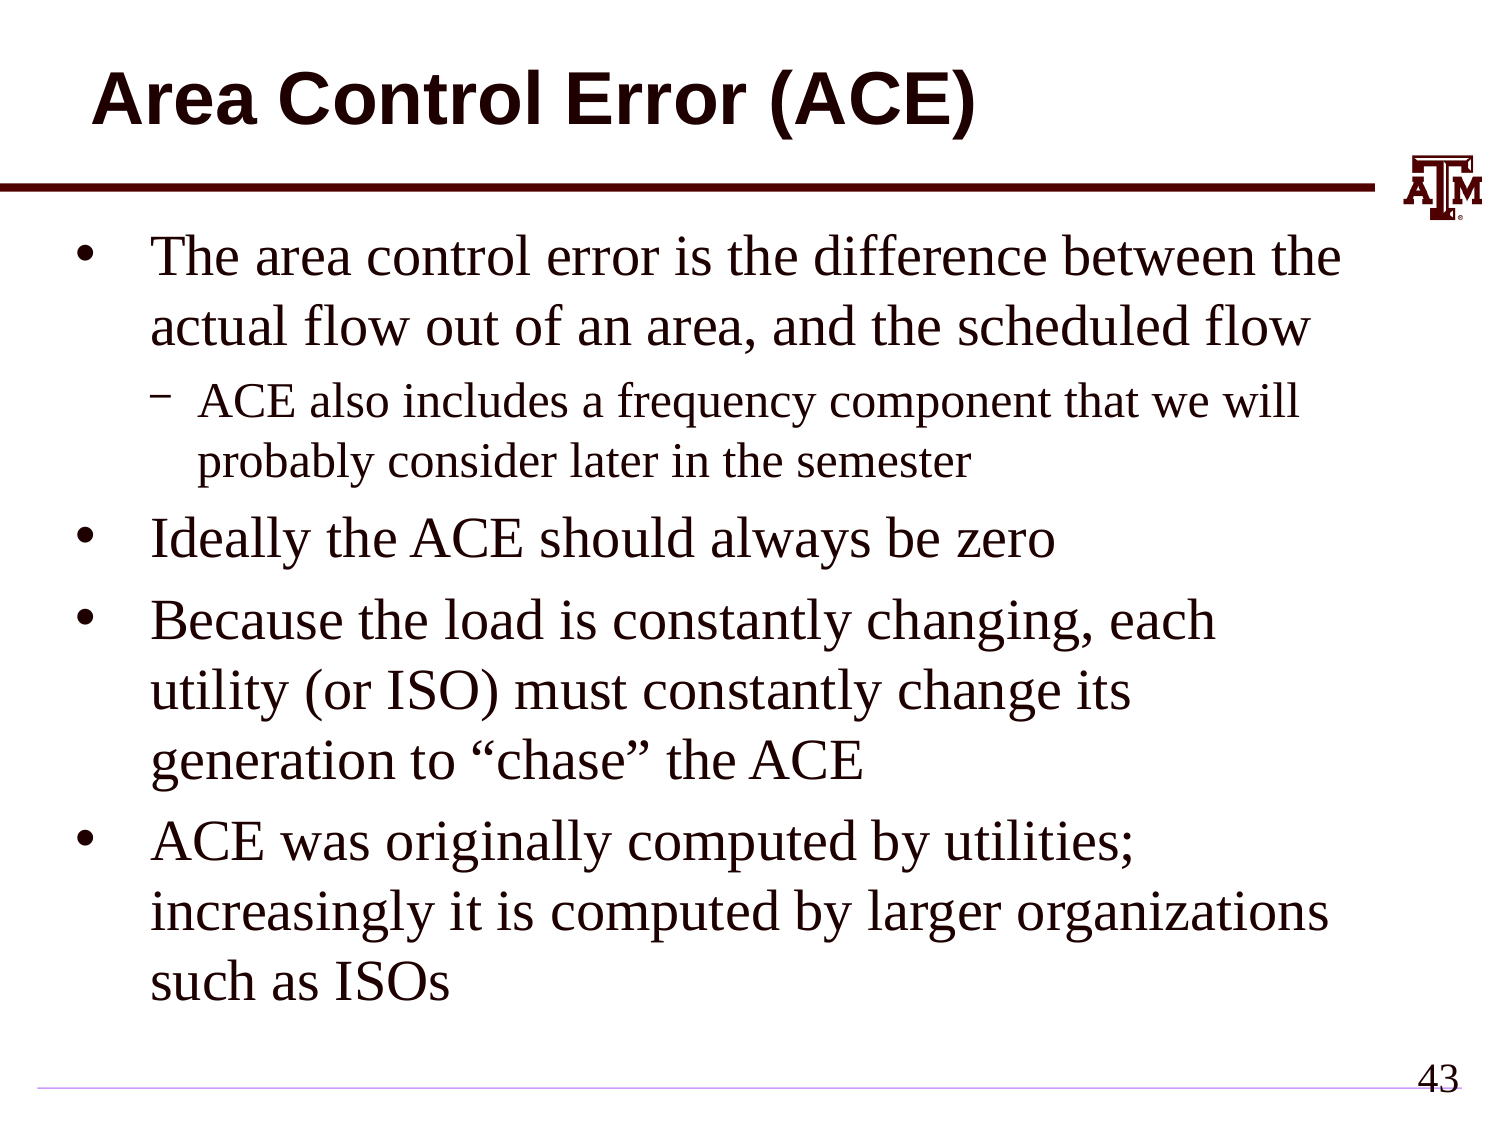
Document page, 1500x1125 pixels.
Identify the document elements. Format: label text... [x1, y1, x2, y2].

list The area control error is the difference between the actual flow out of an area, and the scheduled flow ACE also includes a frequency component that we will probably consider later in the semester Ideally the ACE should always be zero Because the load is constantly changing, each utility (or ISO) must constantly change its generation to “chase” the ACE ACE was originally computed by utilities; increasingly it is computed by larger organizations such as ISOs [59, 209, 1373, 823]
title Area Control Error (ACE) [74, 12, 1388, 188]
picture [1392, 137, 1493, 238]
